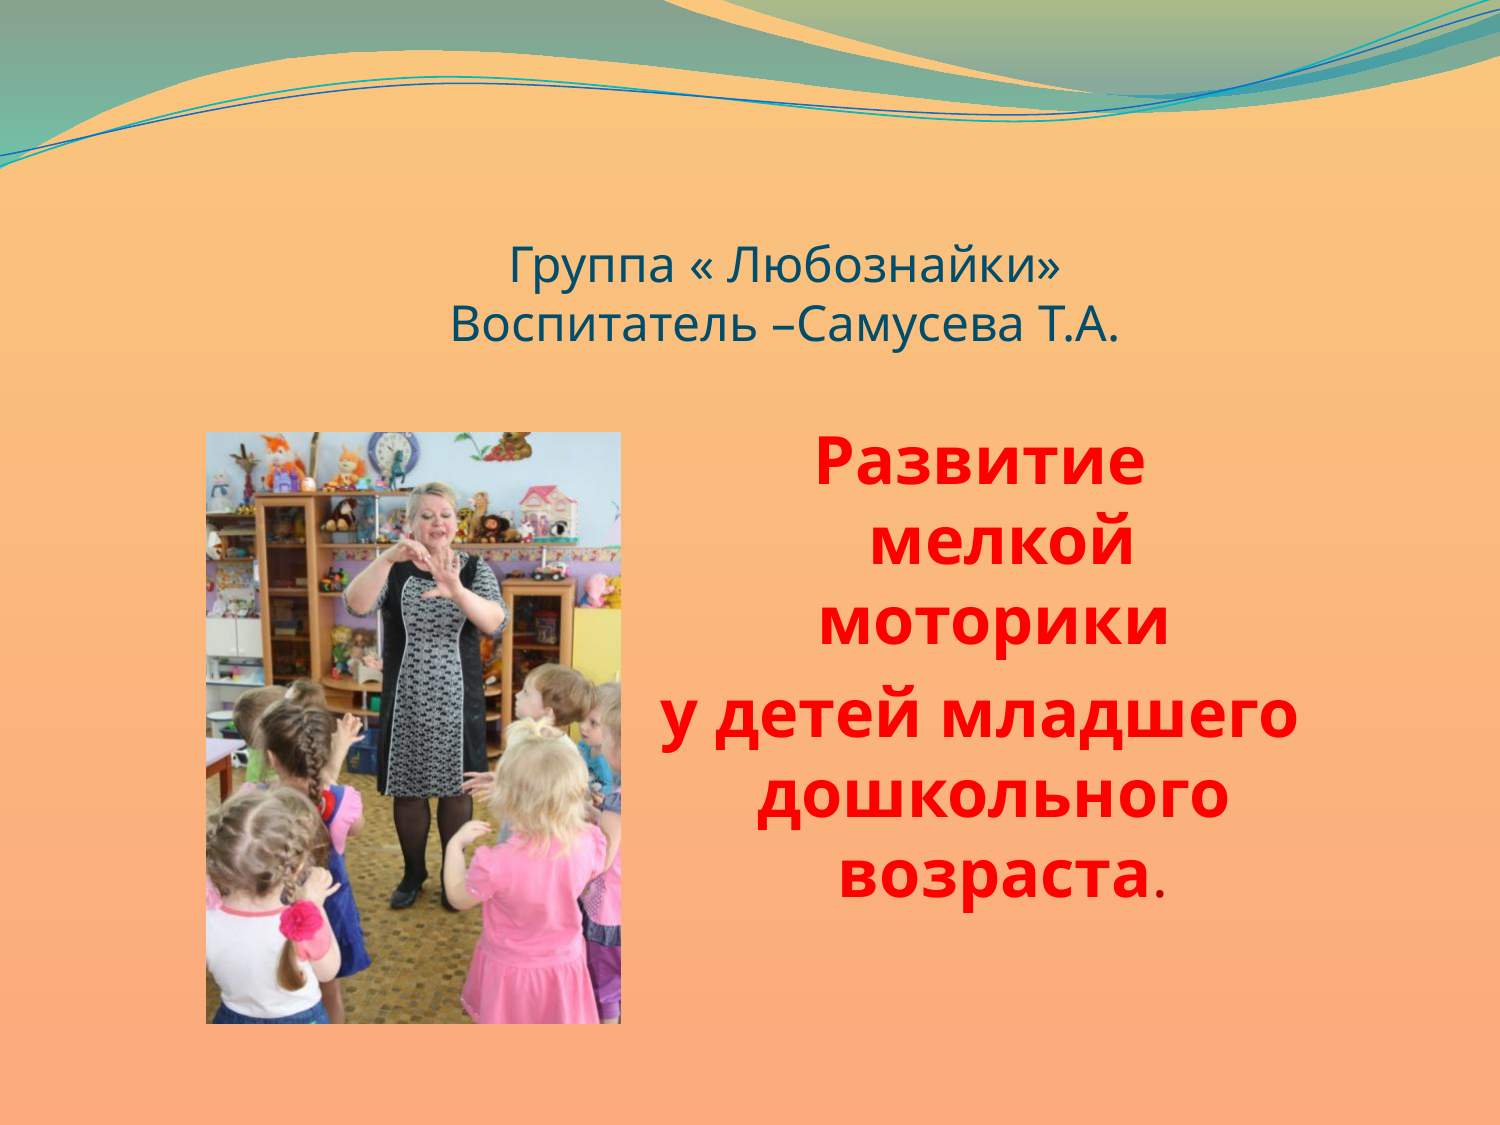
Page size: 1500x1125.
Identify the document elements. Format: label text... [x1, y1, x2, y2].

title Группа « Любознайки» Воспитатель –Самусева Т.А. [70, 140, 1500, 352]
list Развитие мелкой моторики у детей младшего дошкольного возраста. [631, 410, 1329, 1043]
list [206, 432, 621, 1024]
